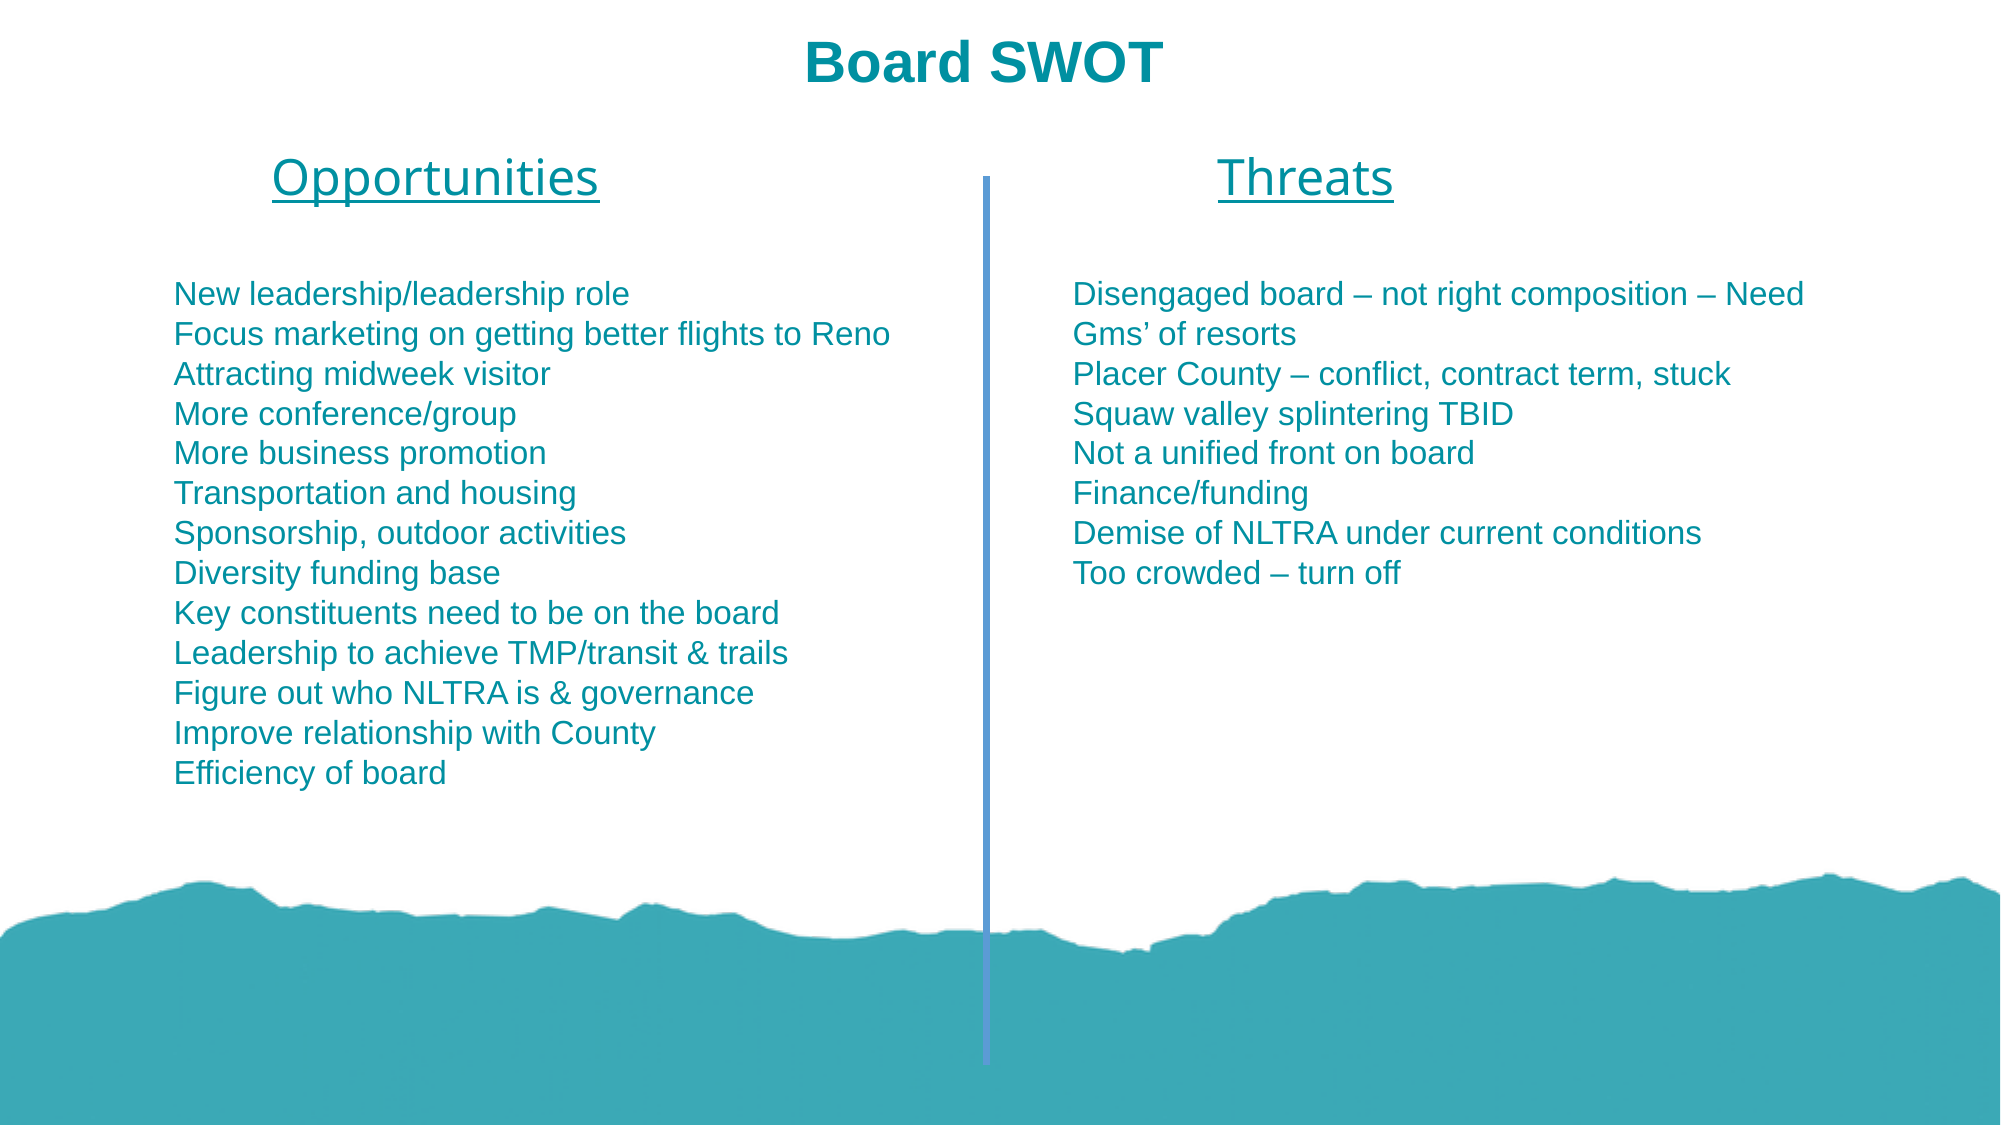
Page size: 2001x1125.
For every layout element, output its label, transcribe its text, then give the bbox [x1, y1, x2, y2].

text_box Threats [1202, 138, 1410, 214]
text_box New leadership/leadership role Focus marketing on getting better flights to Reno Attracting midweek visitor More conference/group More business promotion Transportation and housing Sponsorship, outdoor activities Diversity funding base Key constituents need to be on the board Leadership to achieve TMP/transit & trails Figure out who NLTRA is & governance Improve relationship with County Efficiency of board [158, 264, 947, 879]
text_box Disengaged board – not right composition – Need Gms’ of resorts Placer County – conflict, contract term, stuck Squaw valley splintering TBID Not a unified front on board Finance/funding Demise of NLTRA under current conditions Too crowded – turn off [1057, 264, 1837, 599]
picture [0, 0, 2001, 1125]
title Board SWOT [789, 23, 2000, 105]
text_box Opportunities [257, 138, 615, 214]
